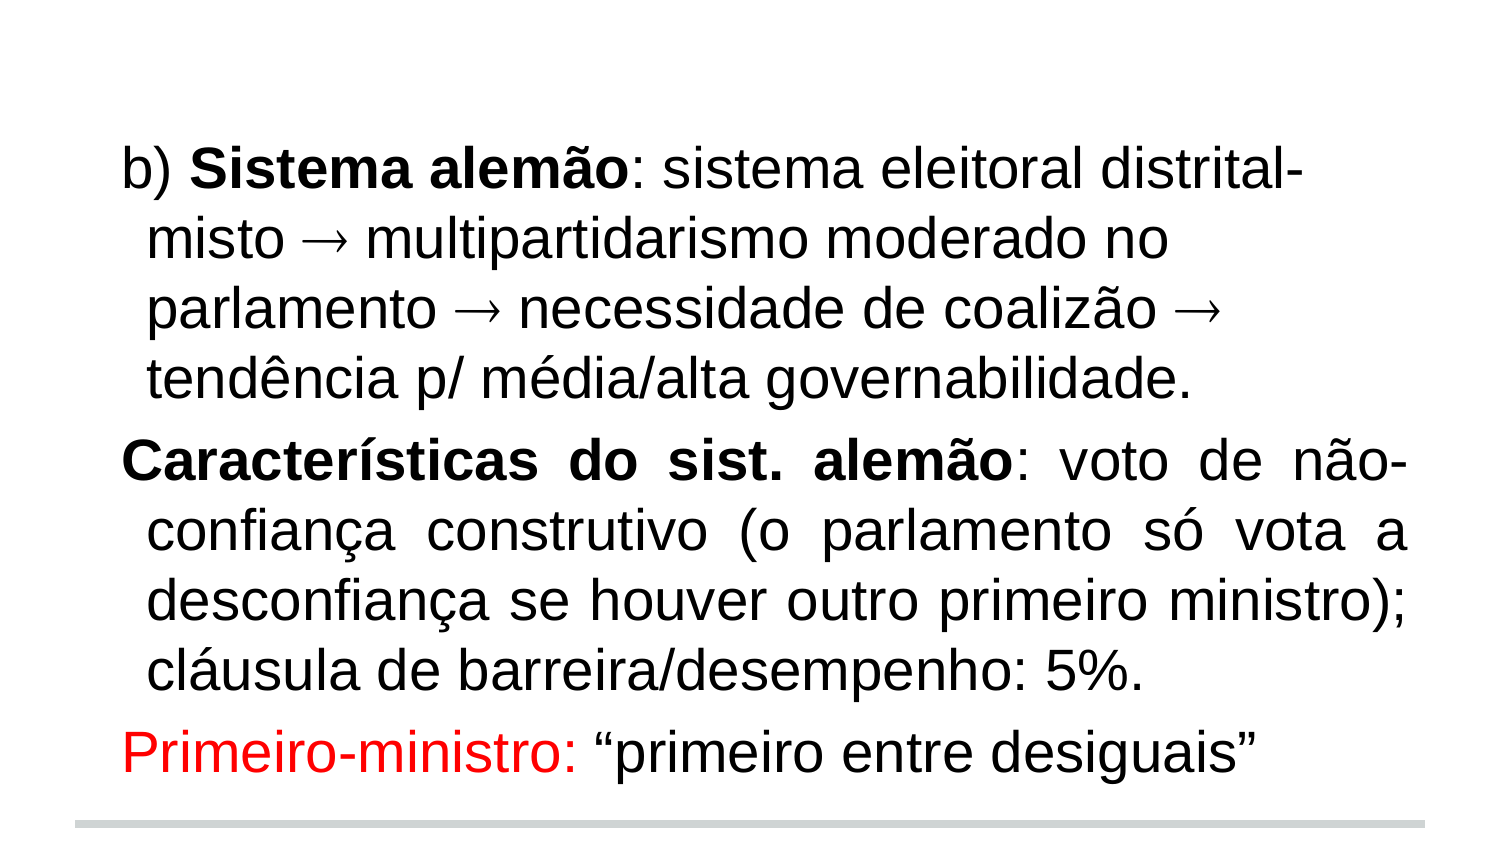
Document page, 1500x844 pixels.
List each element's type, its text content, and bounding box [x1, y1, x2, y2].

list b) Sistema alemão: sistema eleitoral distrital-misto  multipartidarismo moderado no parlamento  necessidade de coalizão  tendência p/ média/alta governabilidade. Características do sist. alemão: voto de não-confiança construtivo (o parlamento só vota a desconfiança se houver outro primeiro ministro); cláusula de barreira/desempenho: 5%. Primeiro-ministro: “primeiro entre desiguais” [75, 114, 1425, 726]
